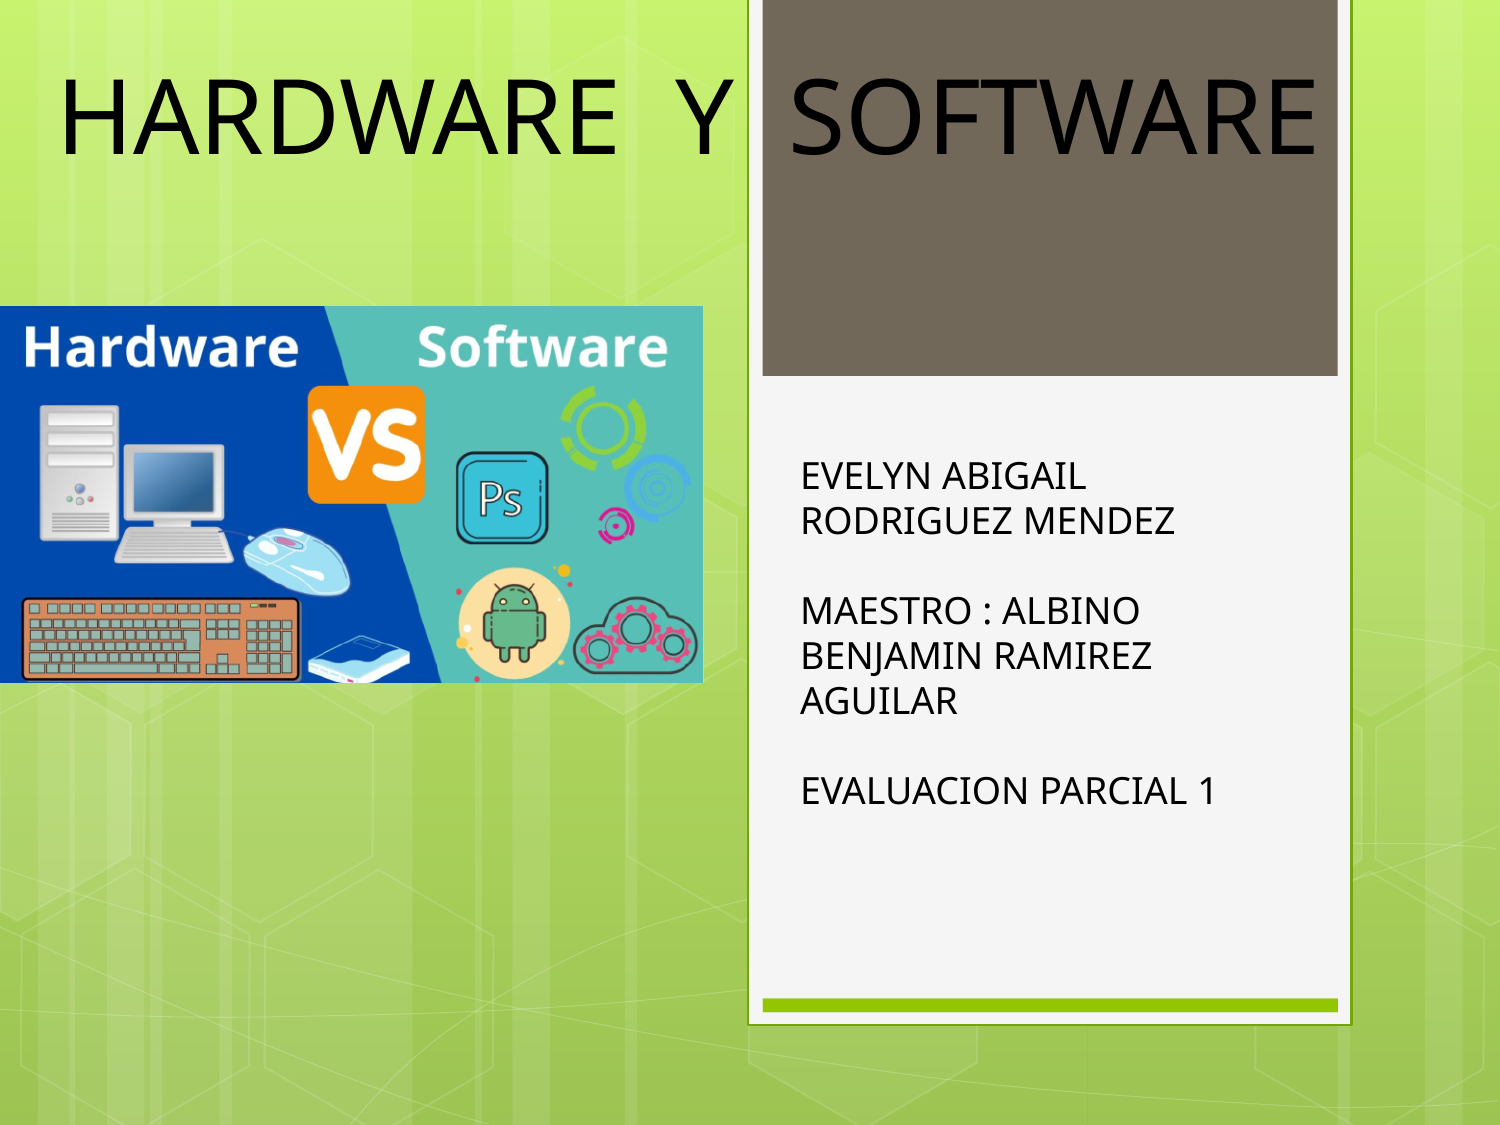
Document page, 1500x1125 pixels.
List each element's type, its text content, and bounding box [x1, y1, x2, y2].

picture [0, 306, 704, 683]
text_box EVELYN ABIGAIL RODRIGUEZ MENDEZ MAESTRO : ALBINO BENJAMIN RAMIREZ AGUILAR EVALUACION PARCIAL 1 [785, 444, 1270, 820]
text_box HARDWARE Y SOFTWARE [41, 42, 1459, 183]
